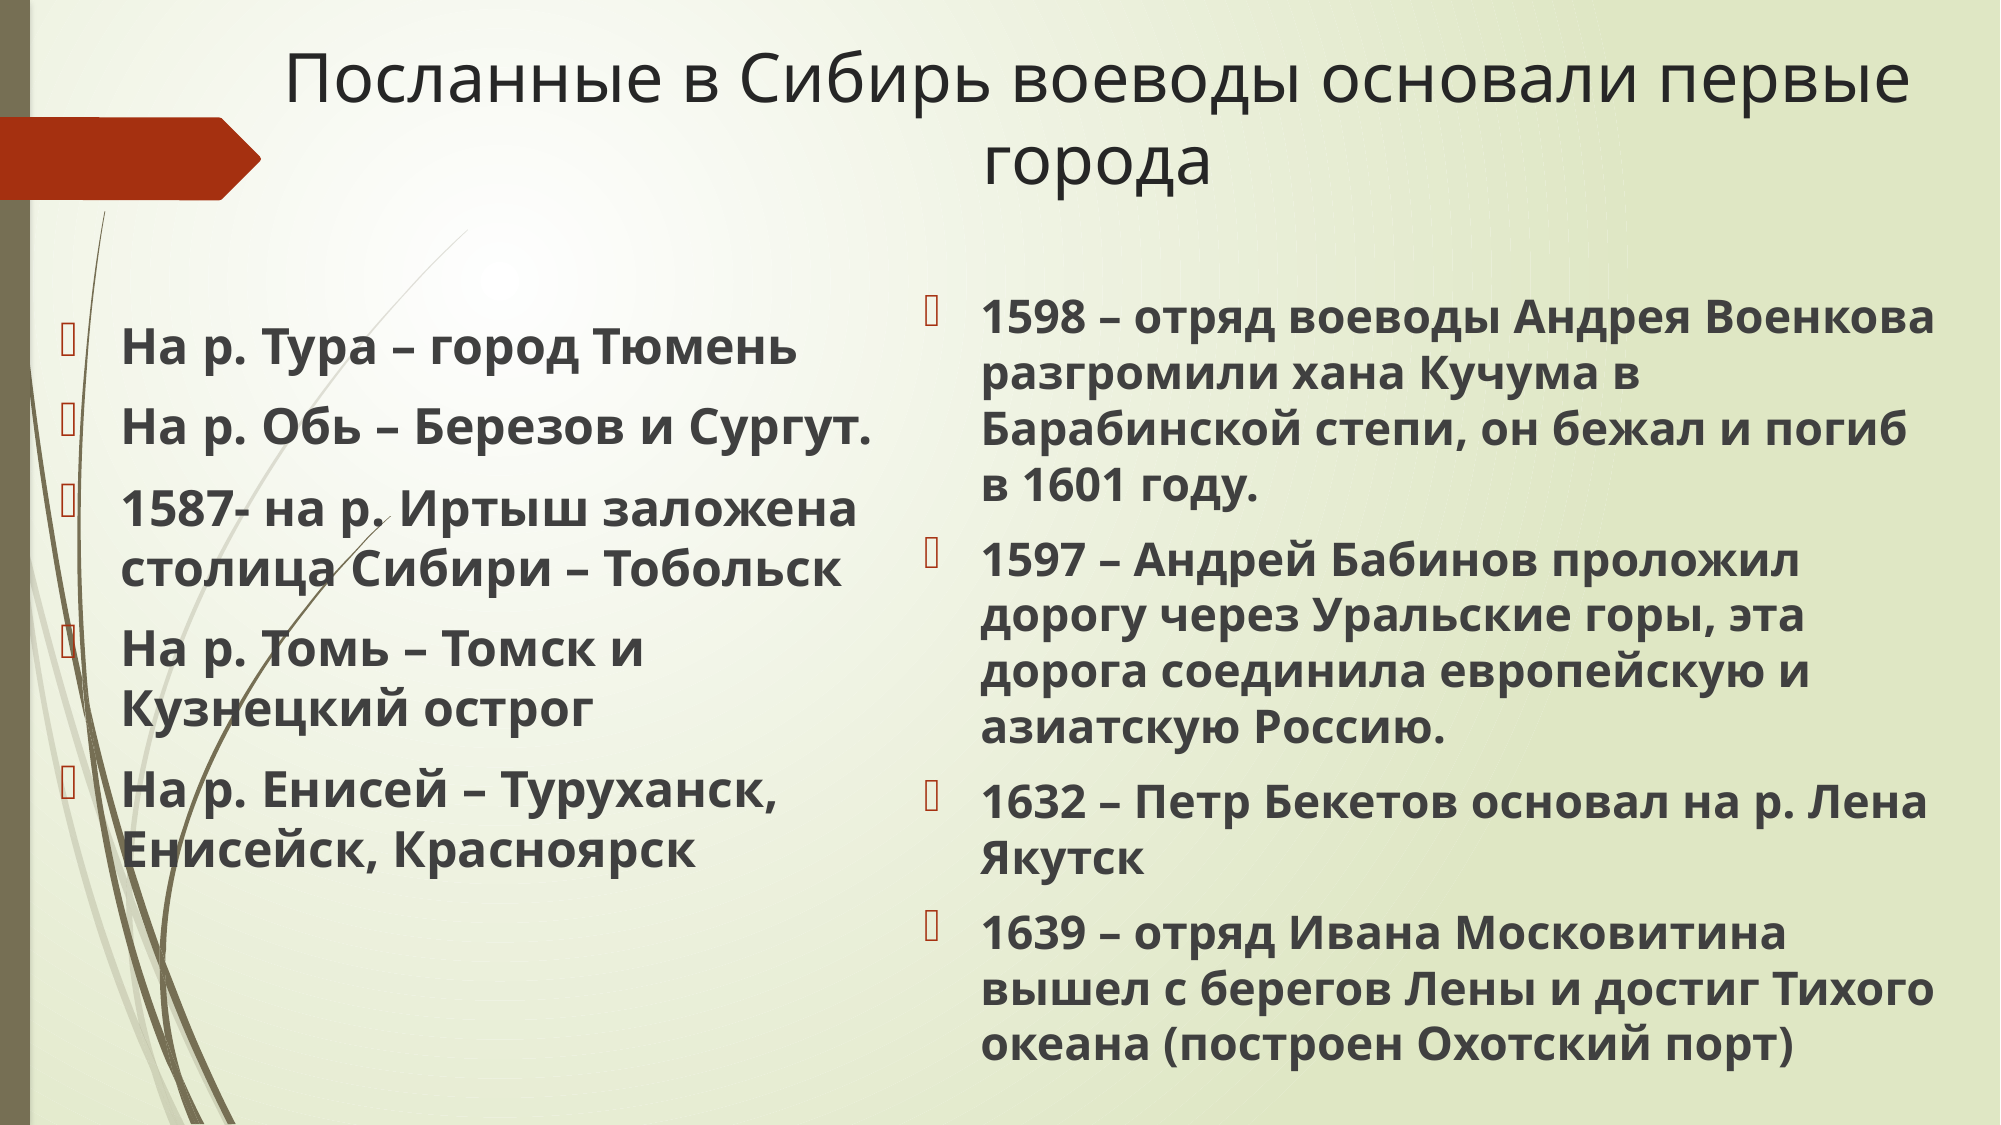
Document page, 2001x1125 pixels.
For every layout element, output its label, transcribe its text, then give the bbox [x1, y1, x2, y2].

list На р. Тура – город Тюмень На р. Обь – Березов и Сургут. 1587- на р. Иртыш заложена столица Сибири – Тобольск На р. Томь – Томск и Кузнецкий острог На р. Енисей – Туруханск, Енисейск, Красноярск [44, 306, 908, 1089]
title Посланные в Сибирь воеводы основали первые города [232, 26, 1964, 206]
list 1598 – отряд воеводы Андрея Военкова разгромили хана Кучума в Барабинской степи, он бежал и погиб в 1601 году. 1597 – Андрей Бабинов проложил дорогу через Уральские горы, эта дорога соединила европейскую и азиатскую Россию. 1632 – Петр Бекетов основал на р. Лена Якутск 1639 – отряд Ивана Московитина вышел с берегов Лены и достиг Тихого океана (построен Охотский порт) [908, 279, 1964, 1089]
